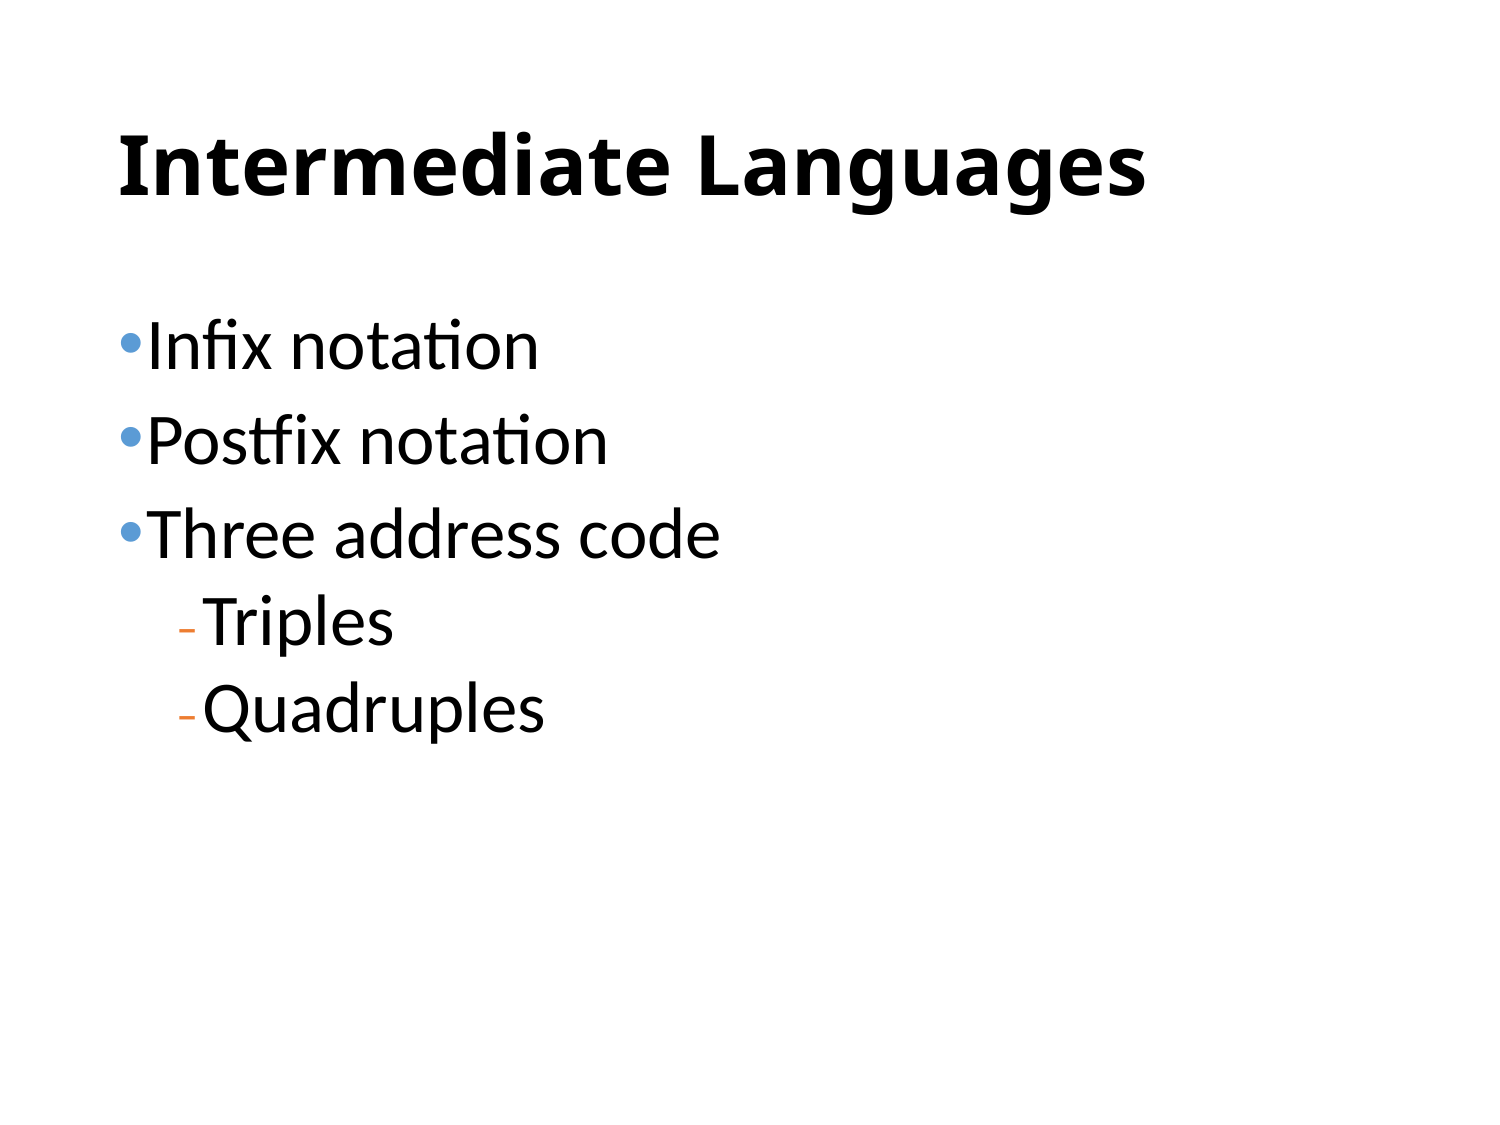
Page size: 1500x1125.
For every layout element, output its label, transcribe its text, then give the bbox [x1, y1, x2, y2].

list Infix notation Postfix notation Three address code Triples Quadruples [103, 299, 1397, 1014]
title Intermediate Languages [103, 59, 1397, 278]
